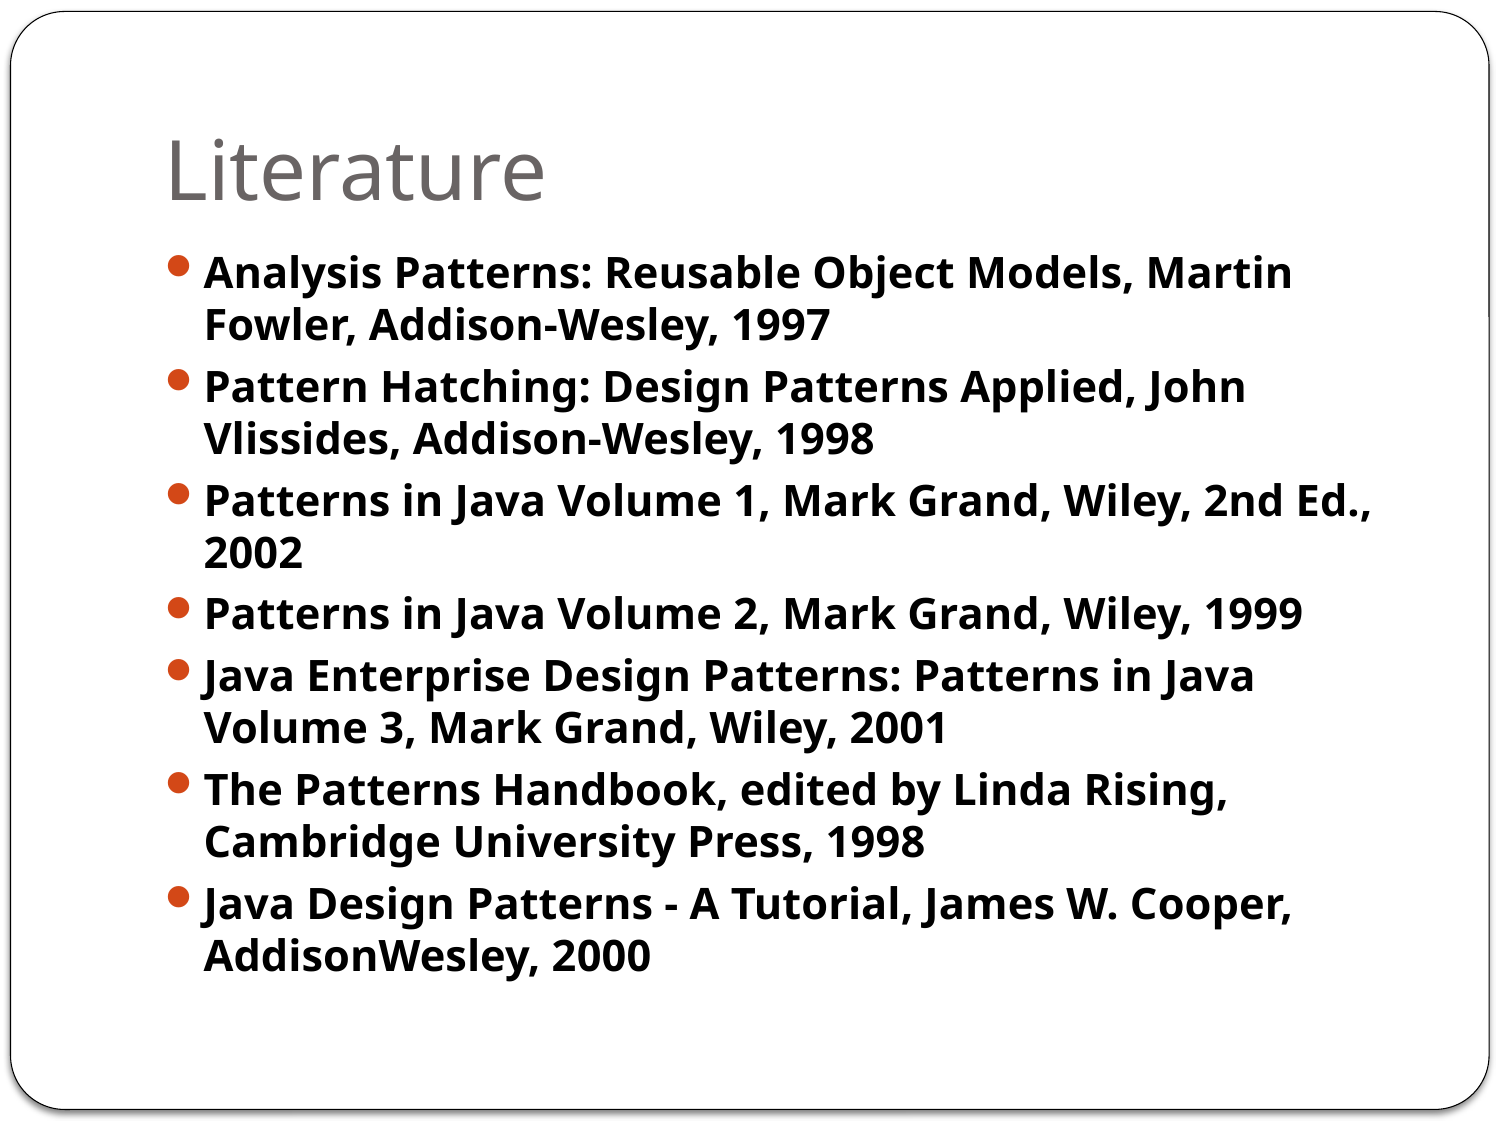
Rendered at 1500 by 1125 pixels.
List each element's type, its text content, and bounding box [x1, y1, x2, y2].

list Analysis Patterns: Reusable Object Models, Martin Fowler, Addison-Wesley, 1997 Pattern Hatching: Design Patterns Applied, John Vlissides, Addison-Wesley, 1998 Patterns in Java Volume 1, Mark Grand, Wiley, 2nd Ed., 2002 Patterns in Java Volume 2, Mark Grand, Wiley, 1999 Java Enterprise Design Patterns: Patterns in Java Volume 3, Mark Grand, Wiley, 2001 The Patterns Handbook, edited by Linda Rising, Cambridge University Press, 1998 Java Design Patterns - A Tutorial, James W. Cooper, AddisonWesley, 2000 [150, 237, 1425, 988]
title Literature [150, 45, 1425, 233]
